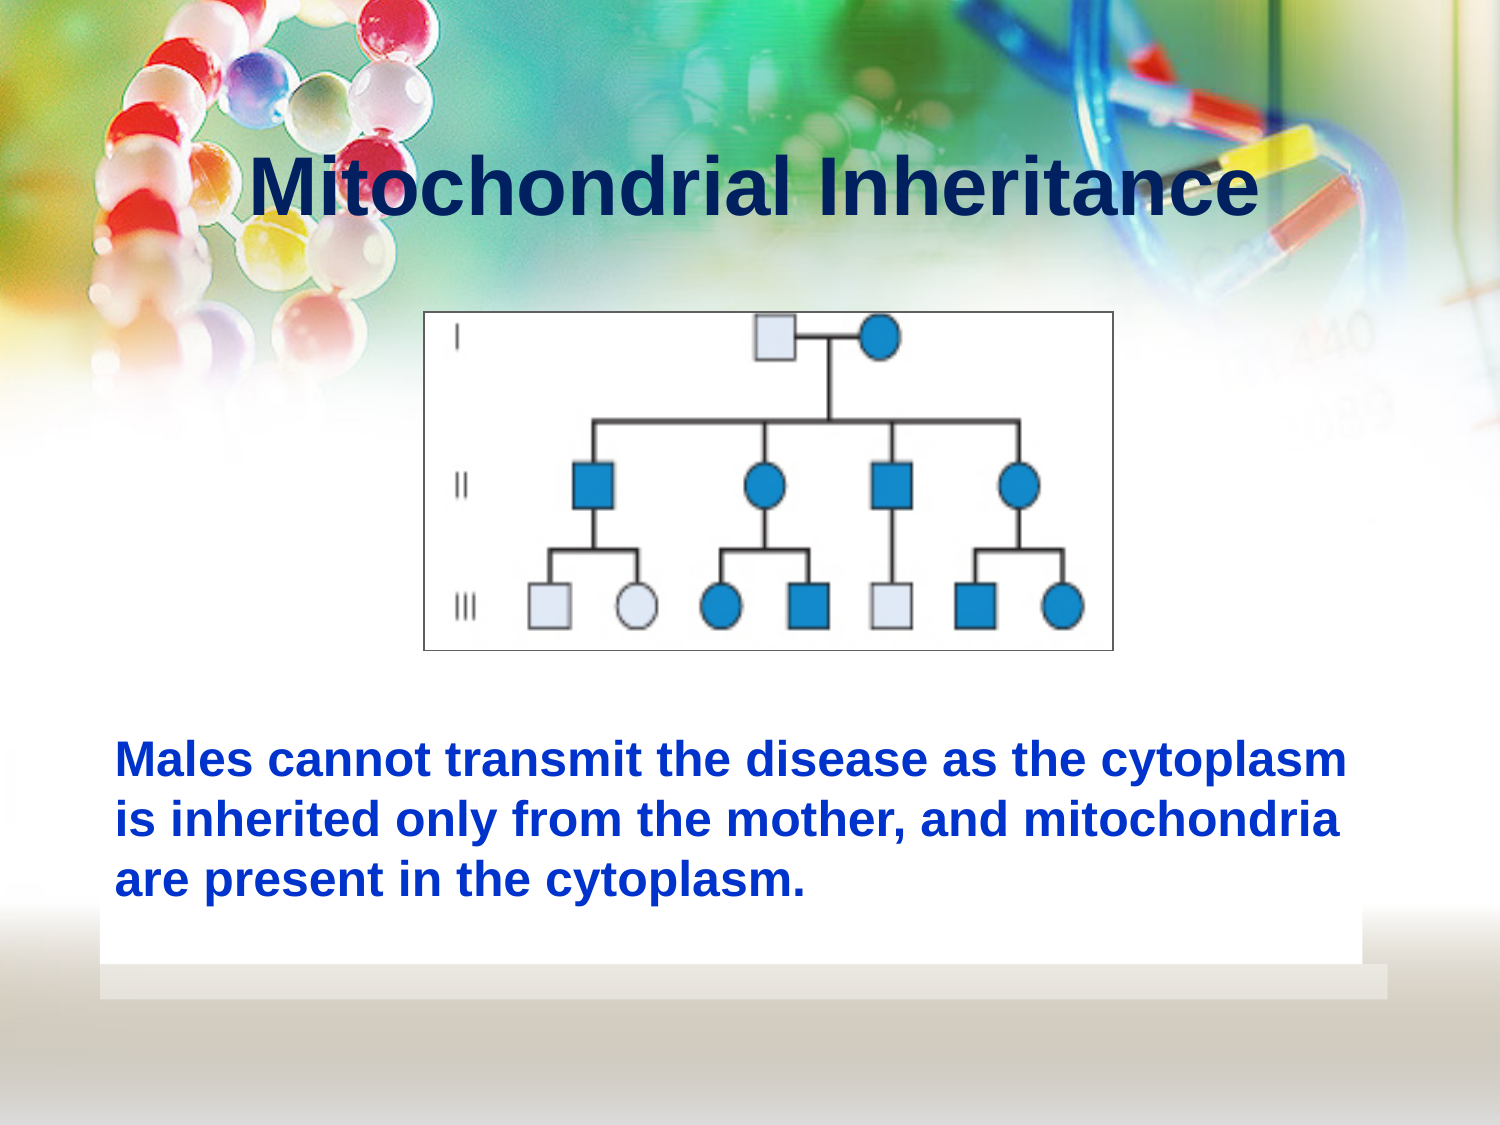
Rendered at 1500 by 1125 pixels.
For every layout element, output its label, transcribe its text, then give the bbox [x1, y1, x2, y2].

text_box Males cannot transmit the disease as the cytoplasm is inherited only from the mother, and mitochondria are present in the cytoplasm. [99, 668, 1363, 965]
text_box Mitochondrial Inheritance [234, 0, 1500, 240]
text_box [100, 964, 1388, 1000]
picture [0, 0, 1500, 936]
